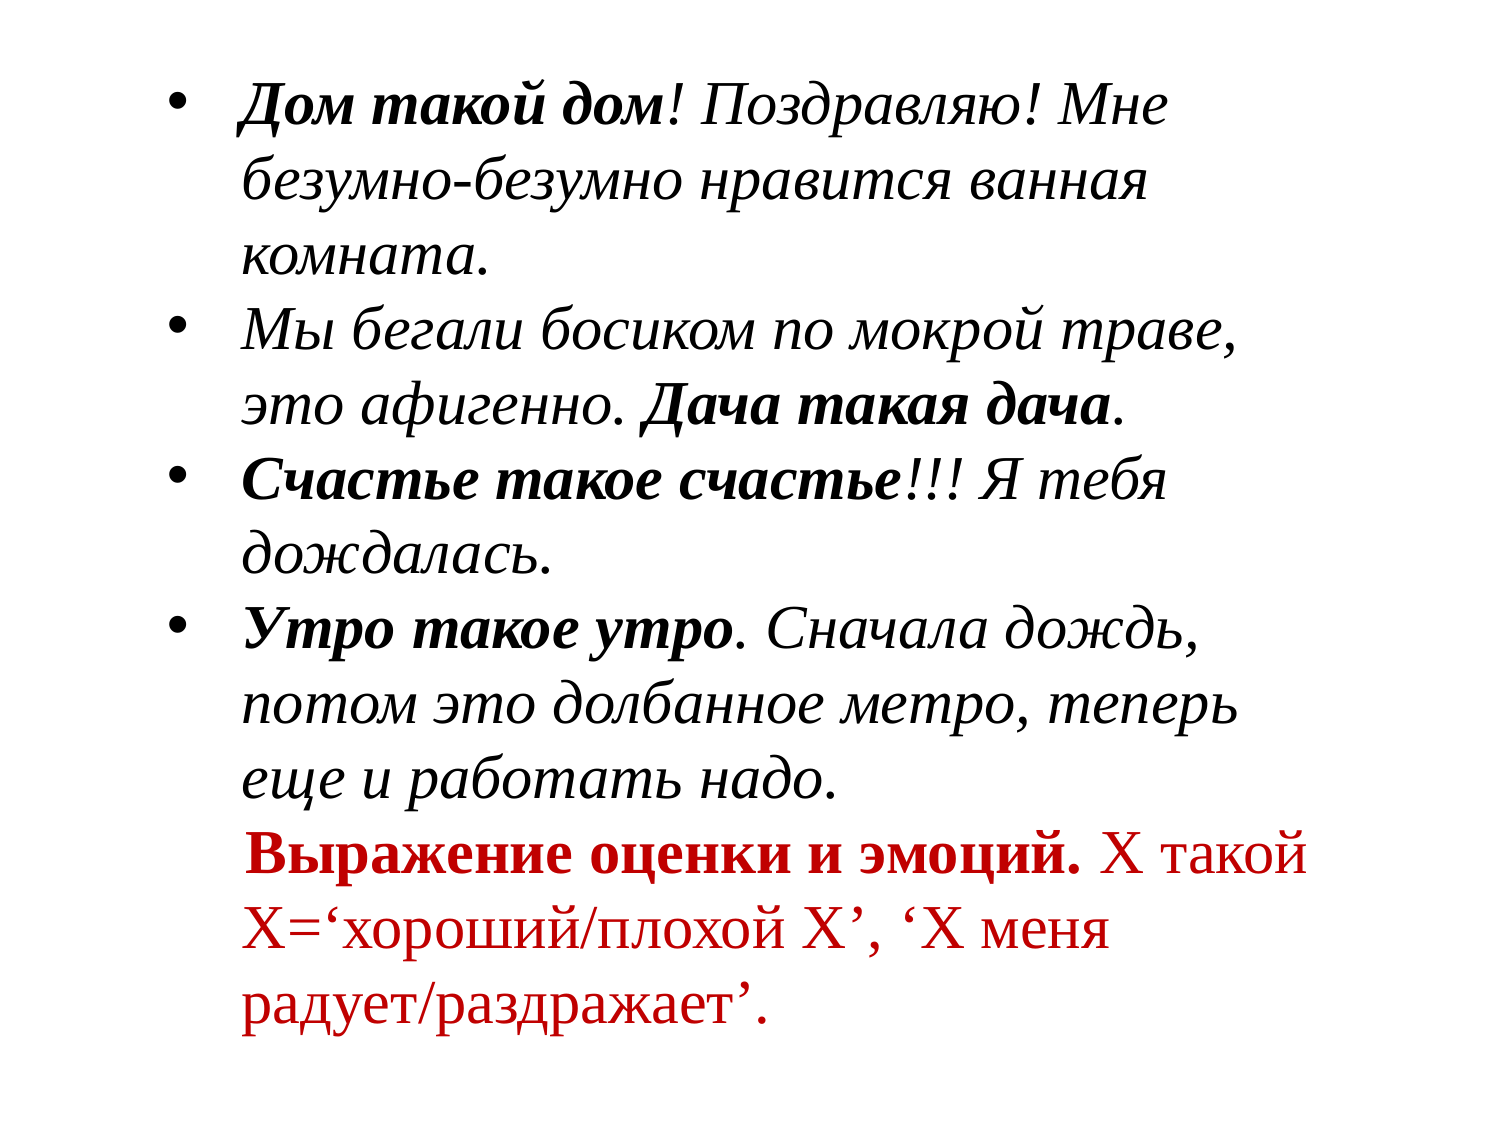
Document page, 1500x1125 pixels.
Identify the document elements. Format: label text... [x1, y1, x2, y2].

text_box Дом такой дом! Поздравляю! Мне безумно-безумно нравится ванная комната. Мы бегали босиком по мокрой траве, это афигенно. Дача такая дача. Счастье такое счастье!!! Я тебя дождалась. Утро такое утро. Сначала дождь, потом это долбанное метро, теперь еще и работать надо. Выражение оценки и эмоций. X такой X=‘хороший/плохой X’, ‘X меня радует/раздражает’. [152, 54, 1334, 1114]
